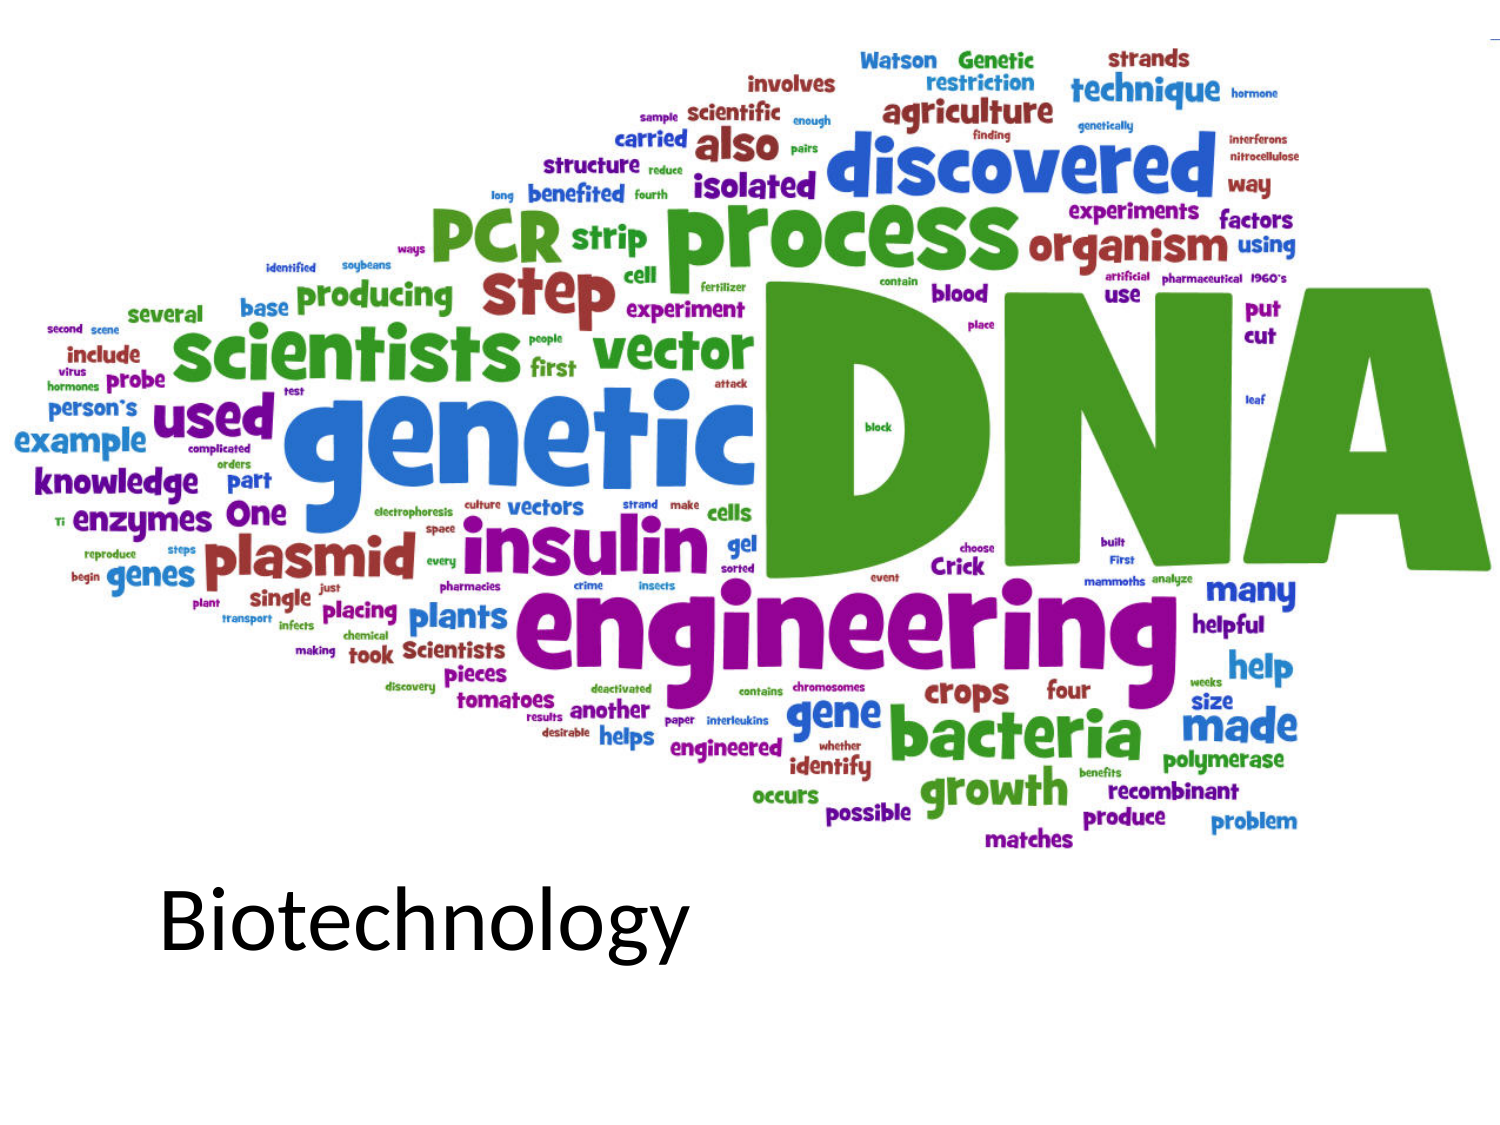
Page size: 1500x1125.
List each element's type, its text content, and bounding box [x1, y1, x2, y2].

picture [0, 39, 1500, 859]
title Biotechnology [0, 893, 851, 1044]
